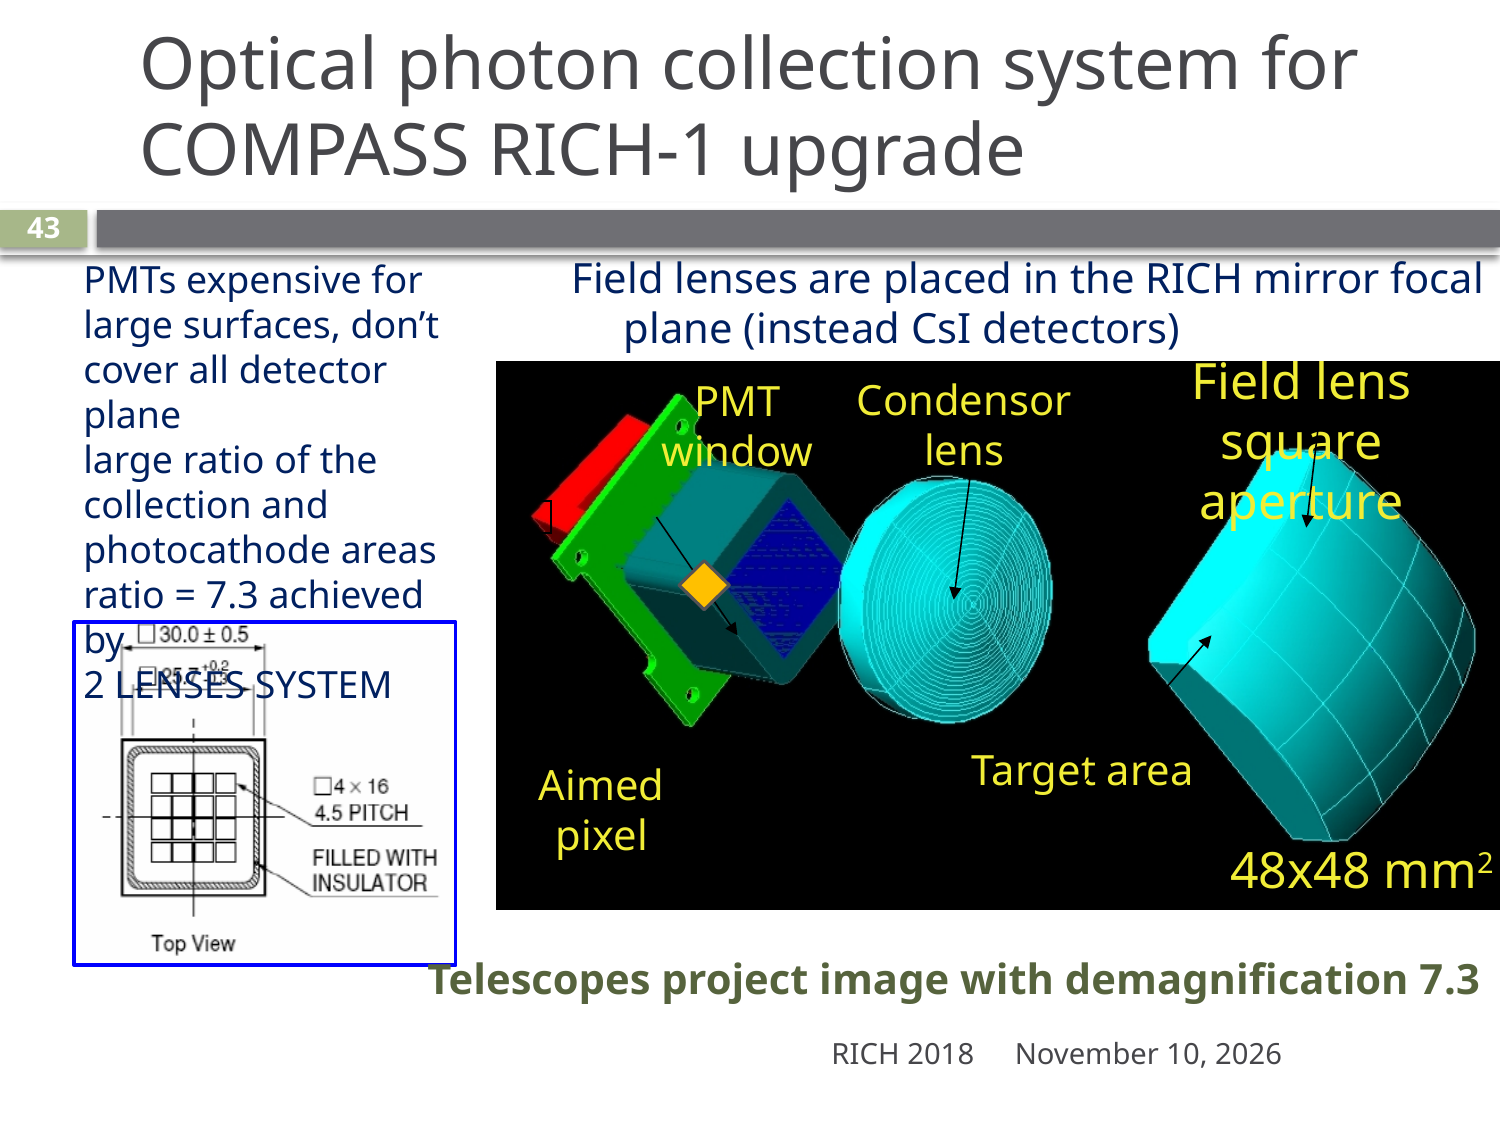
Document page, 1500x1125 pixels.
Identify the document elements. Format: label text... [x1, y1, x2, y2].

text_box PMTs expensive for large surfaces, don’t cover all detector plane large ratio of the collection and photocathode areas ratio = 7.3 achieved by 2 LENSES SYSTEM [68, 248, 462, 714]
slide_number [999, 1025, 1438, 1085]
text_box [513, 349, 1475, 862]
title Optical photon collection system for COMPASS RICH-1 upgrade [124, 10, 1475, 198]
footer RICH 2018 [99, 1024, 990, 1085]
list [75, 623, 455, 964]
slide_number 43 [0, 208, 88, 249]
picture [496, 361, 1500, 911]
text_box Telescopes project image with demagnification 7.3 [412, 945, 1495, 1010]
list Field lenses are placed in the RICH mirror focal plane (instead CsI detectors) [556, 244, 1500, 351]
